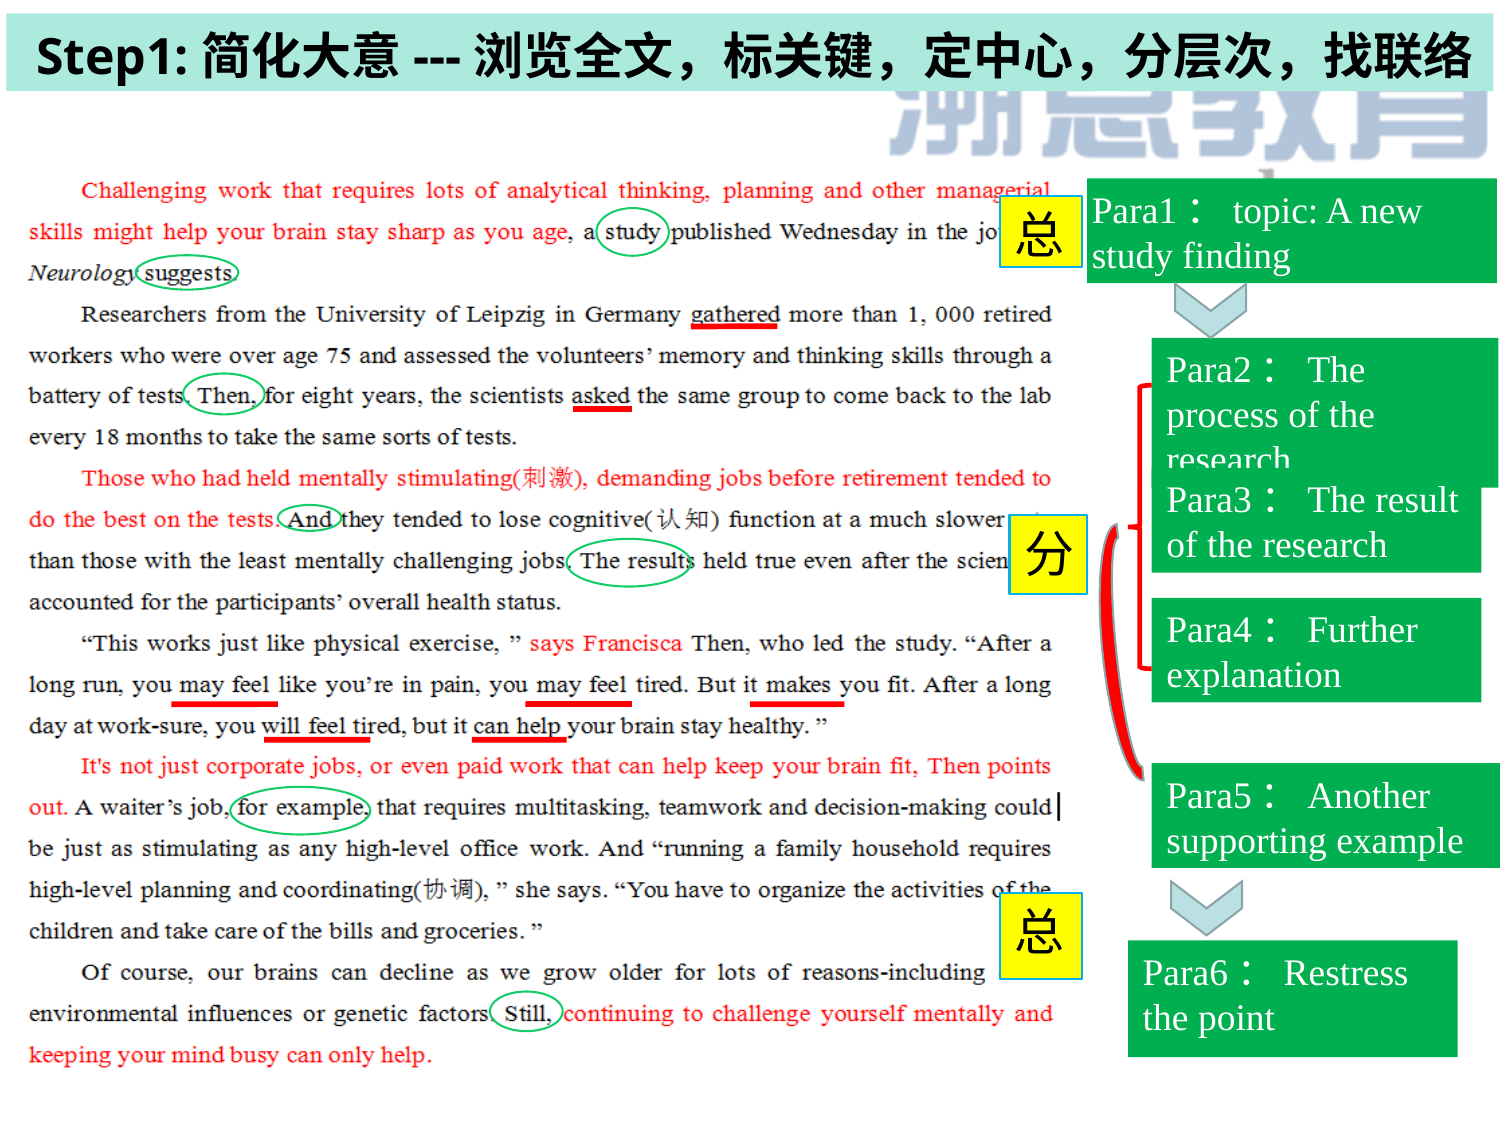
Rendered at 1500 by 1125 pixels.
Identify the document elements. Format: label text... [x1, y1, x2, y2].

text_box Para2：The process of the research [1151, 337, 1499, 488]
text_box [1174, 281, 1248, 340]
text_box Para1：topic: A new study finding [1087, 178, 1497, 284]
text_box Para6：Restress the point [1128, 940, 1458, 1058]
text_box Para5：Another supporting example [1151, 763, 1500, 868]
text_box [1170, 879, 1244, 937]
text_box Para3：The result of the research [1152, 467, 1482, 573]
picture [17, 92, 1488, 1075]
text_box Para4：Further explanation [1151, 597, 1482, 703]
picture [1012, 517, 1085, 592]
text_box [1127, 384, 1152, 670]
text_box [1098, 522, 1145, 782]
text_box Step1:简化大意---浏览全文，标关键，定中心，分层次，找联络 [6, 13, 1494, 92]
